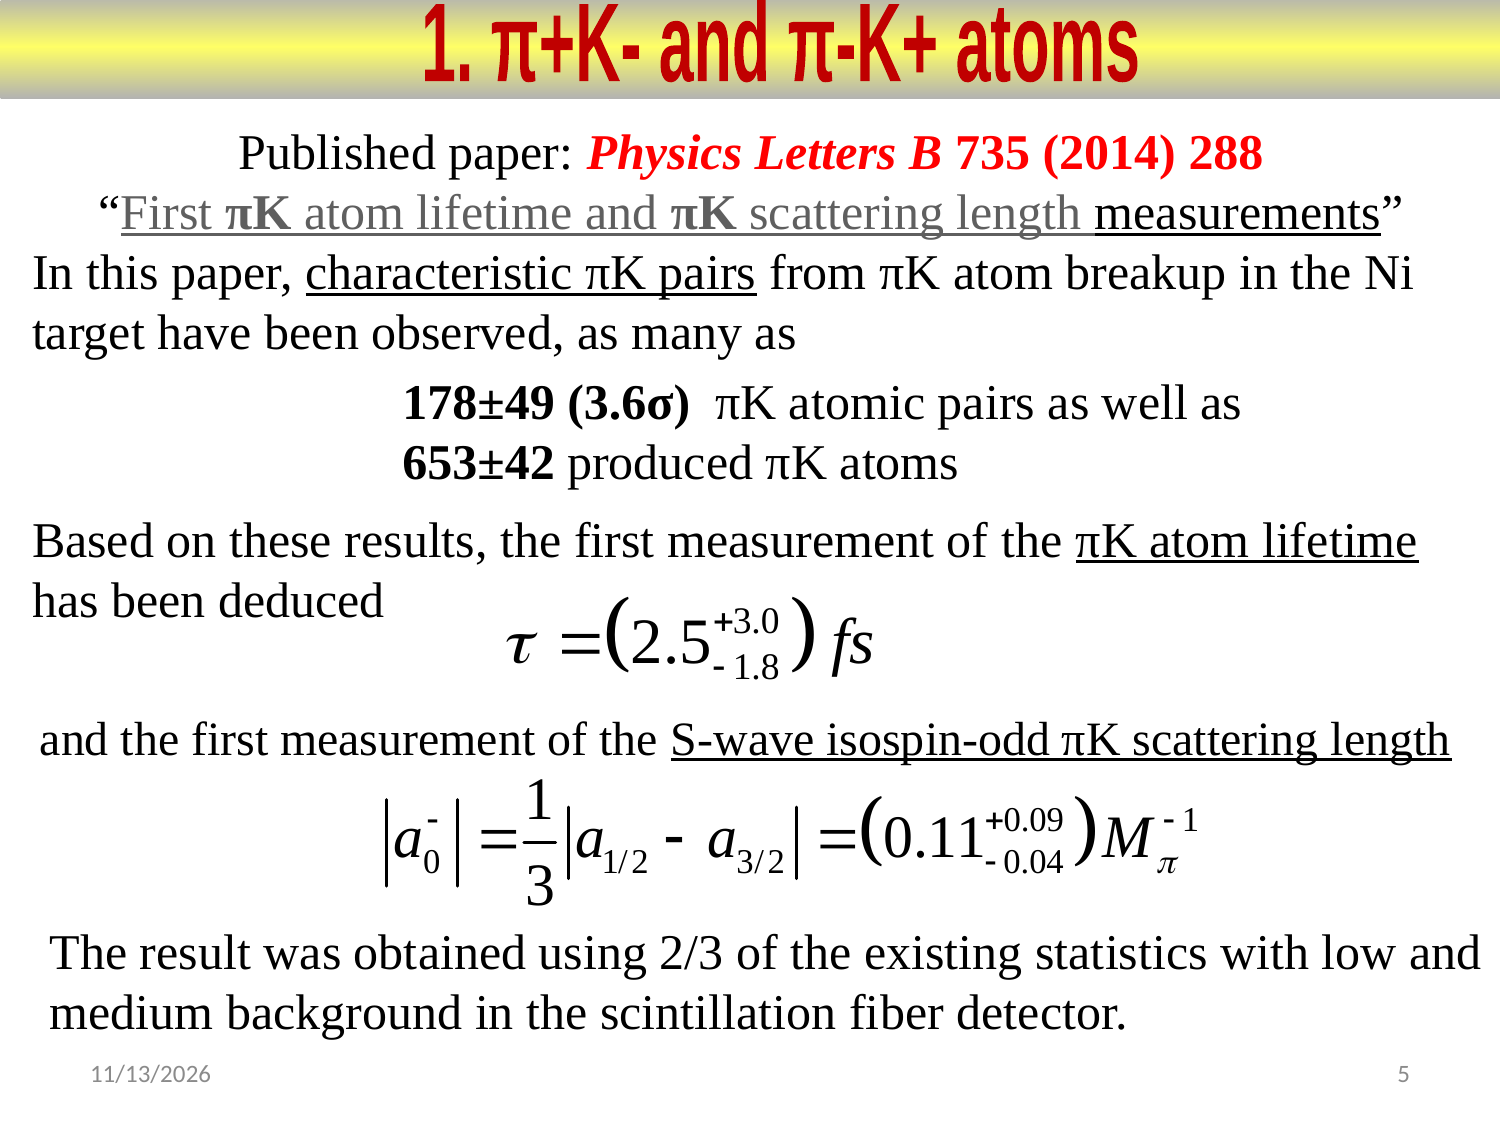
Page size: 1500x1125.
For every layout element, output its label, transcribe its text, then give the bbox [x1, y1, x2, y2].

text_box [374, 762, 1210, 919]
text_box Based on these results, the first measurement of the πK atom lifetime has been deduced [17, 499, 1485, 635]
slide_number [75, 1042, 425, 1103]
text_box The result was obtained using 2/3 of the existing statistics with low and medium background in the scintillation fiber detector. [35, 912, 1498, 1048]
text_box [499, 587, 890, 707]
slide_number 5 [1074, 1042, 1425, 1103]
text_box 178±49 (3.6σ) πK atomic pairs as well as 653±42 produced πK atoms [387, 362, 1288, 498]
text_box [0, 0, 1500, 99]
text_box and the first measurement of the S-wave isospin-odd πK scattering length [24, 699, 1473, 773]
text_box Published paper: Physics Letters B 735 (2014) 288 “First πK atom lifetime and πK scattering length measurements” In this paper, characteristic πK pairs from πK atom breakup in the Ni target have been observed, as many as [17, 112, 1485, 368]
